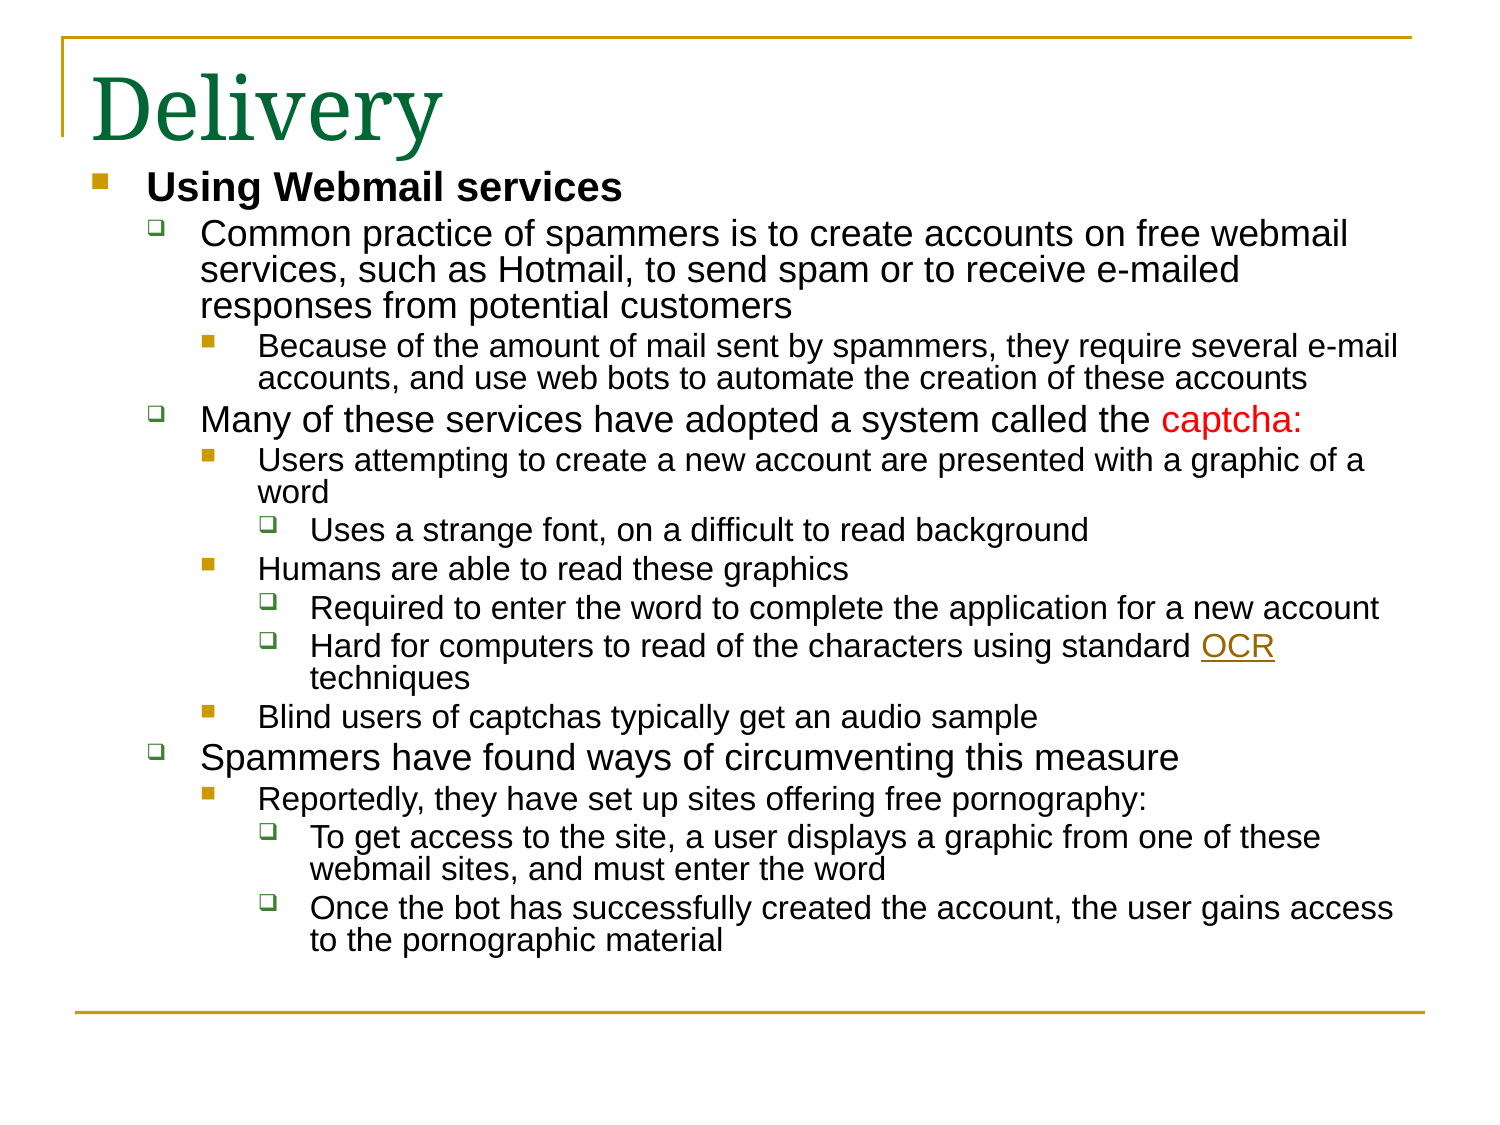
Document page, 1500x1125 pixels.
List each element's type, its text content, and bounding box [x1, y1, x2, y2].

title Delivery [74, 45, 1426, 162]
list Using Webmail services Common practice of spammers is to create accounts on free webmail services, such as Hotmail, to send spam or to receive e-mailed responses from potential customers Because of the amount of mail sent by spammers, they require several e-mail accounts, and use web bots to automate the creation of these accounts Many of these services have adopted a system called the captcha: Users attempting to create a new account are presented with a graphic of a word Uses a strange font, on a difficult to read background Humans are able to read these graphics Required to enter the word to complete the application for a new account Hard for computers to read of the characters using standard OCR techniques Blind users of captchas typically get an audio sample Spammers have found ways of circumventing this measure Reportedly, they have set up sites offering free pornography: To get access to the site, a user displays a graphic from one of these webmail sites, and must enter the word Once the bot has successfully created the account, the user gains access to the pornographic material [74, 162, 1426, 1006]
